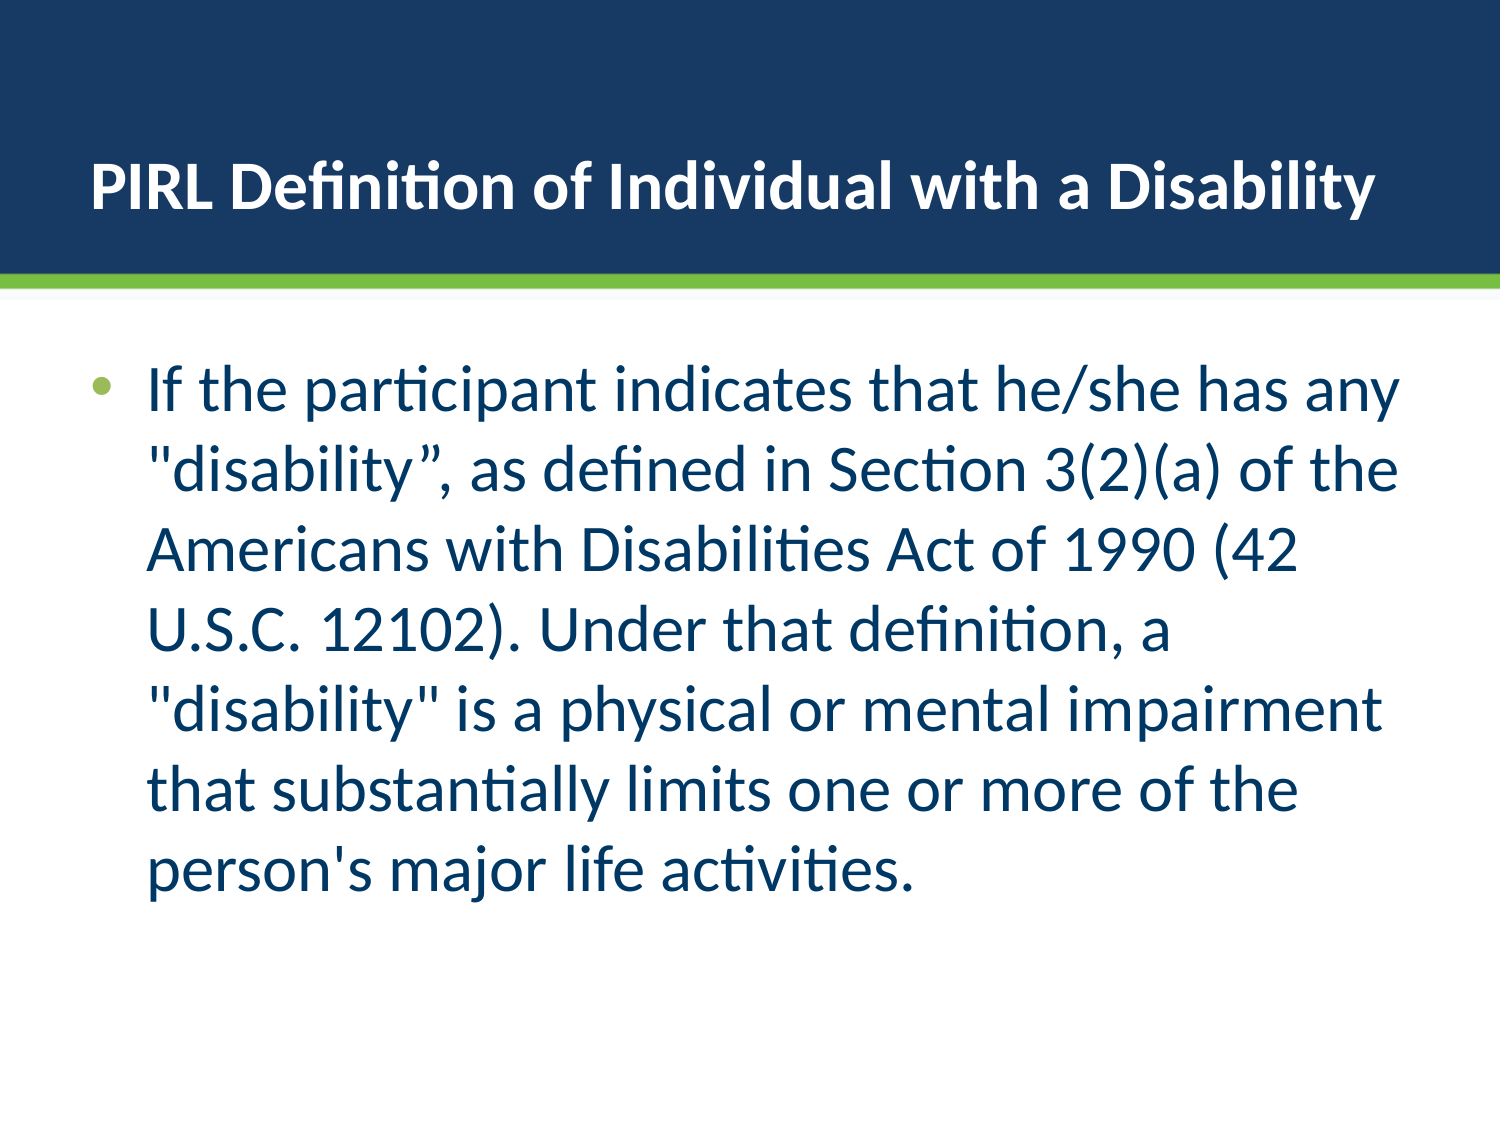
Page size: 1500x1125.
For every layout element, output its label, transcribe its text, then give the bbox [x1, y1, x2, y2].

title PIRL Definition of Individual with a Disability [75, 99, 1425, 263]
list If the participant indicates that he/she has any "disability”, as defined in Section 3(2)(a) of the Americans with Disabilities Act of 1990 (42 U.S.C. 12102). Under that definition, a "disability" is a physical or mental impairment that substantially limits one or more of the person's major life activities. [75, 337, 1425, 1125]
picture [0, 0, 1500, 300]
